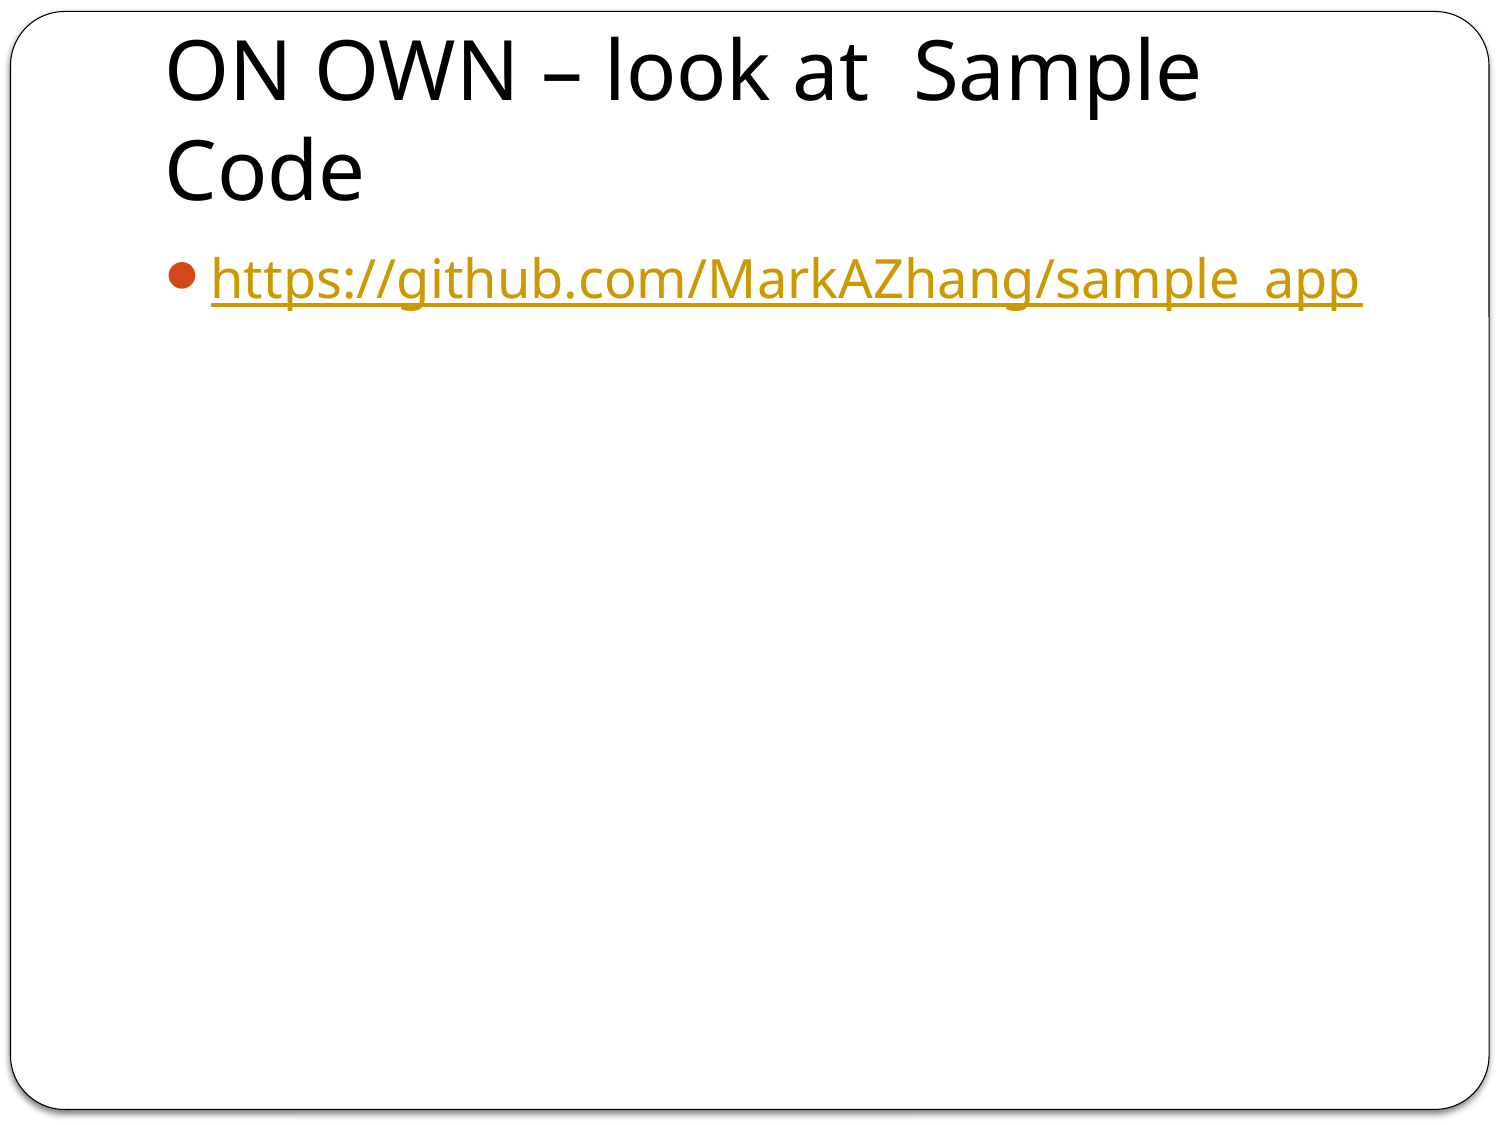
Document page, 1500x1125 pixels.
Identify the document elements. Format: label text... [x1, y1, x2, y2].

list https://github.com/MarkAZhang/sample_app [150, 237, 1425, 988]
title ON OWN – look at Sample Code [150, 45, 1425, 233]
